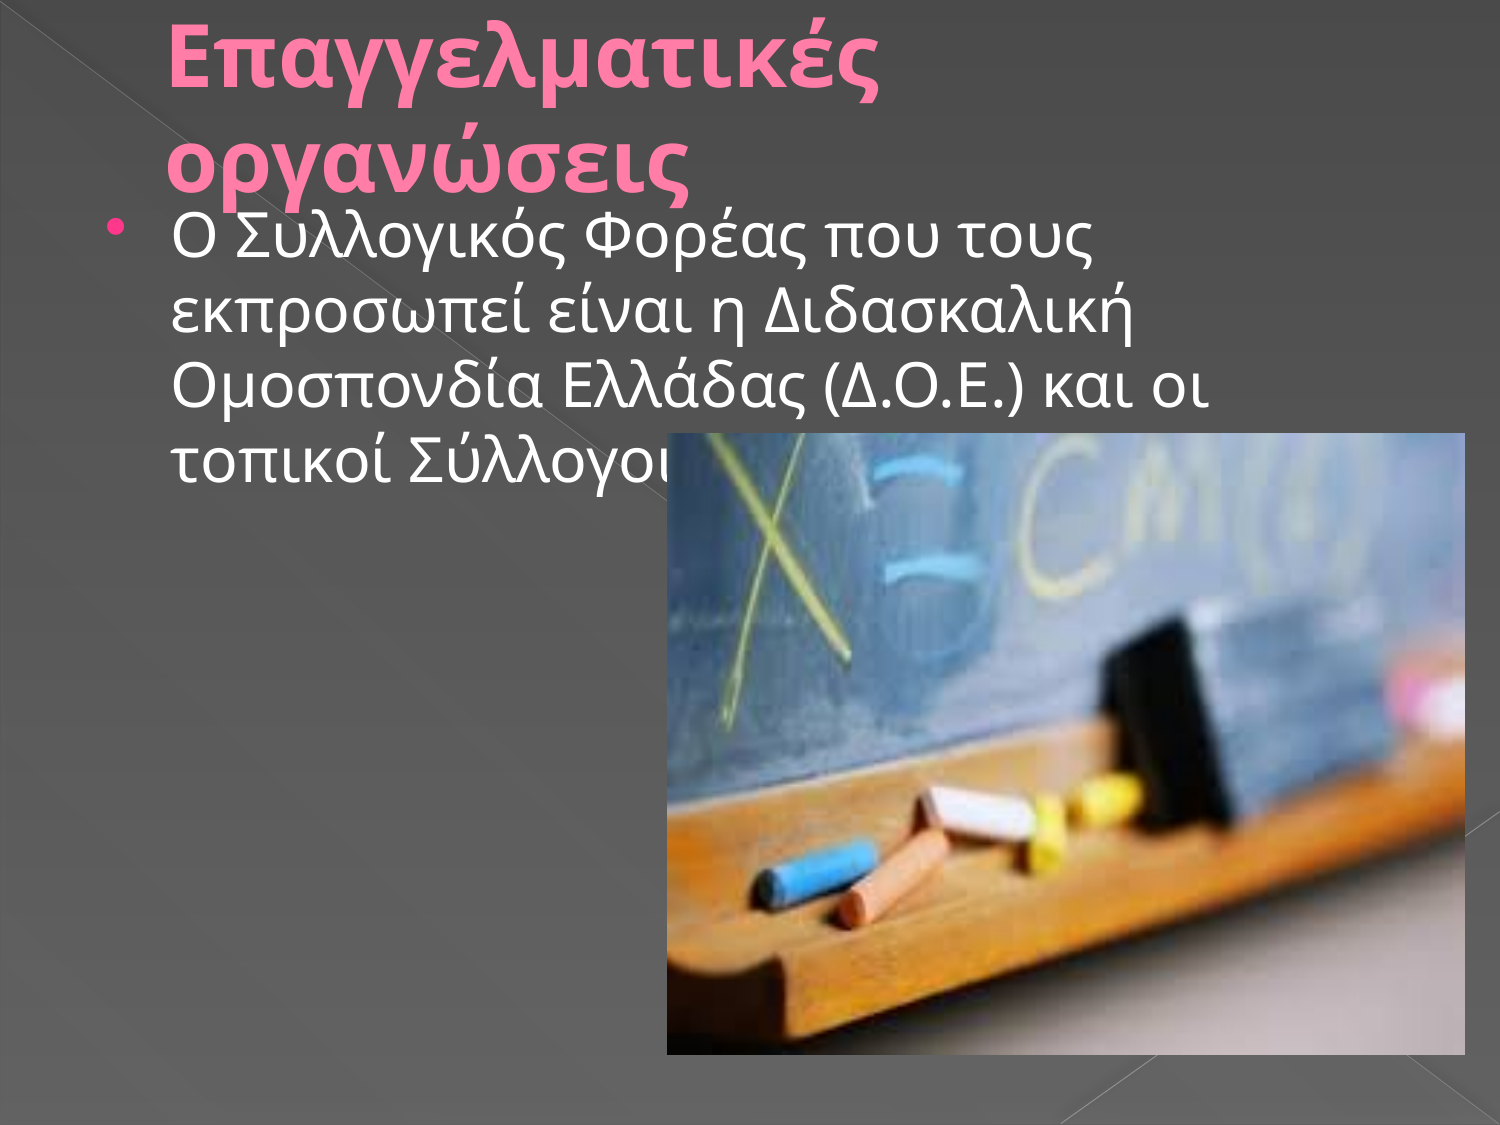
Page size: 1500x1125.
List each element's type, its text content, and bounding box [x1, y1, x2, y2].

list Ο Συλλογικός Φορέας που τους εκπροσωπεί είναι η Διδασκαλική Ομοσπονδία Ελλάδας (Δ.Ο.Ε.) και οι τοπικοί Σύλλογοι [82, 187, 1432, 938]
picture [667, 433, 1466, 1055]
title Επαγγελματικές οργανώσεις [70, 0, 1421, 211]
